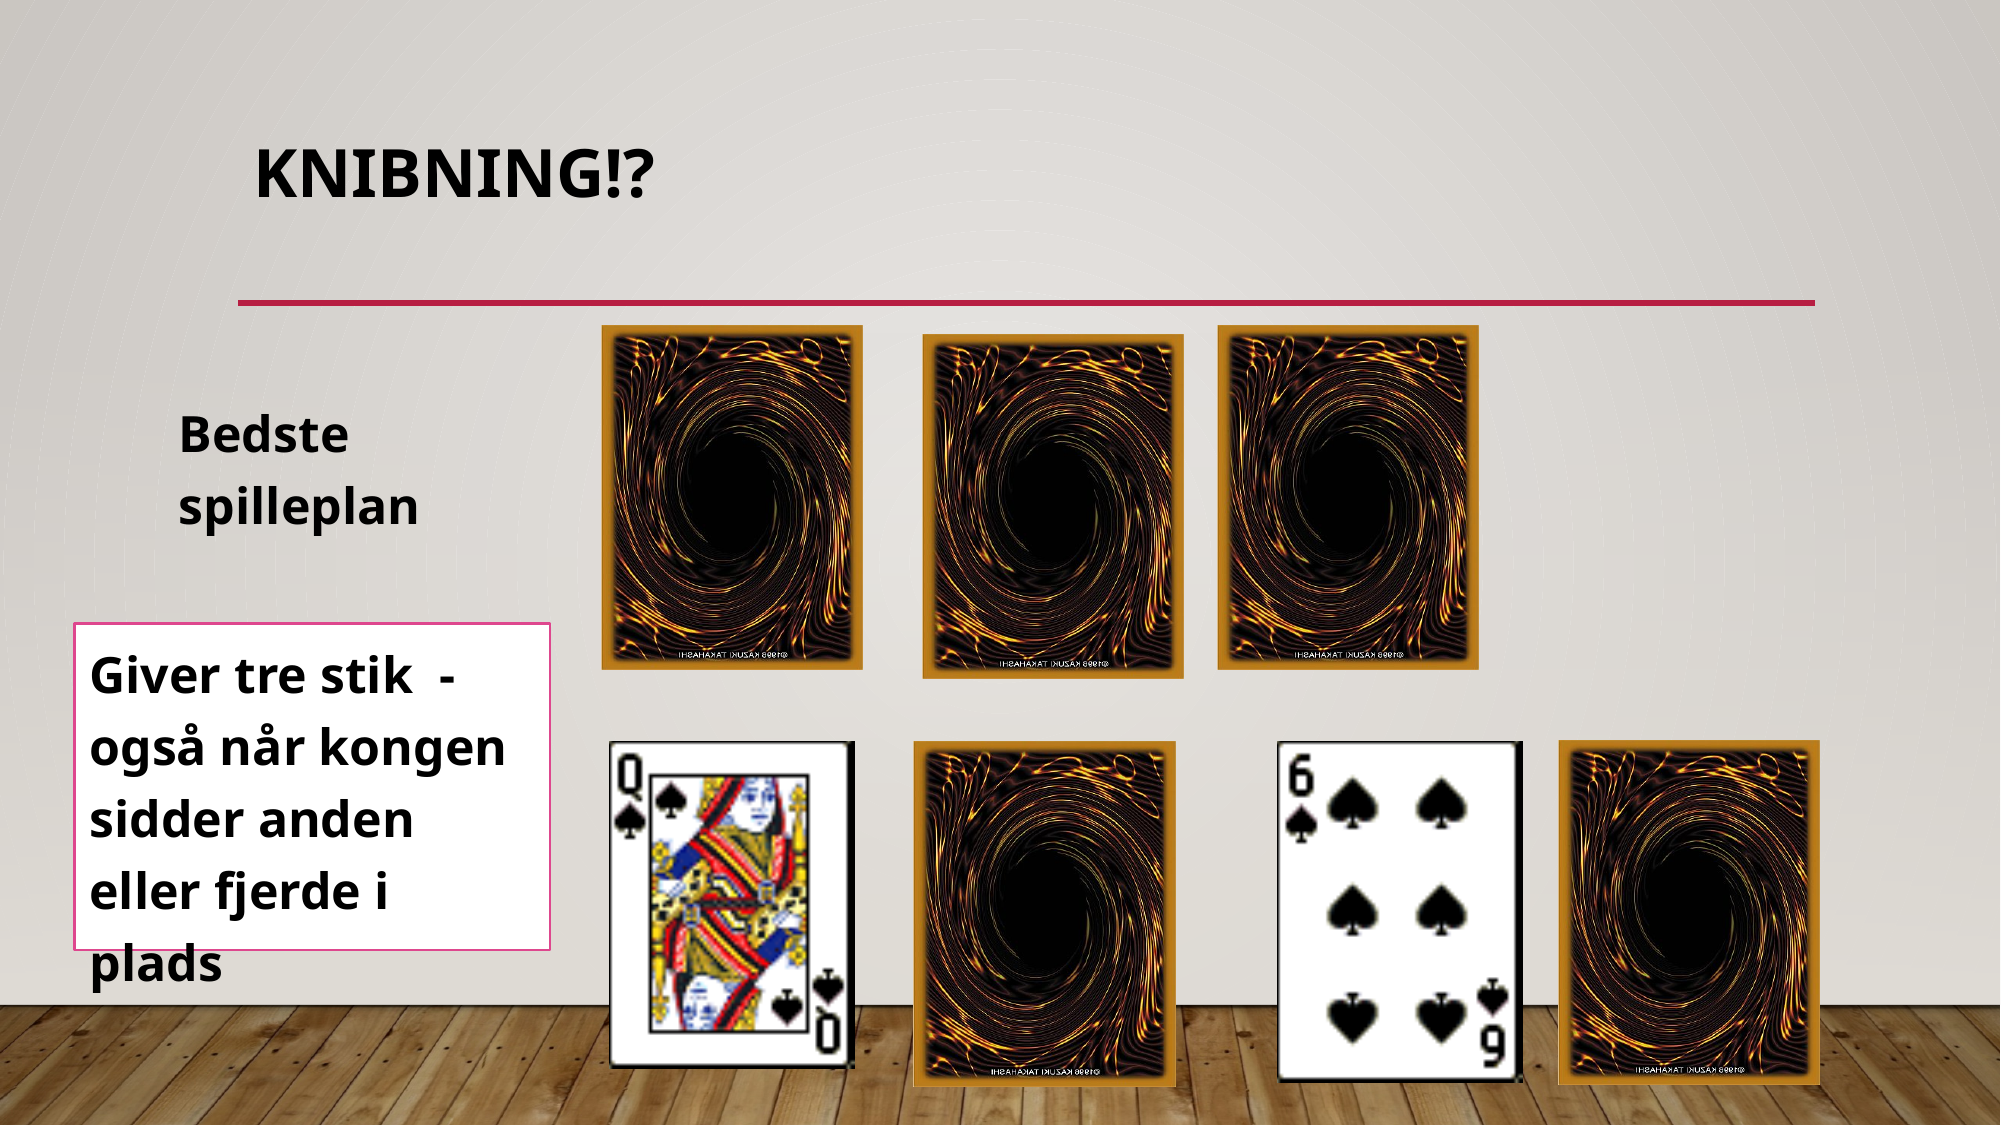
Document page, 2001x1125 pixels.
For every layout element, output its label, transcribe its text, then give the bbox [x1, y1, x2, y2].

text_box Giver tre stik - også når kongen sidder anden eller fjerde i plads [73, 622, 551, 951]
picture [1216, 325, 1479, 671]
list Bedste spilleplan [163, 383, 601, 637]
picture [921, 334, 1184, 679]
picture [0, 739, 2000, 1125]
picture [601, 325, 864, 670]
title Knibning!? [238, 131, 1814, 305]
